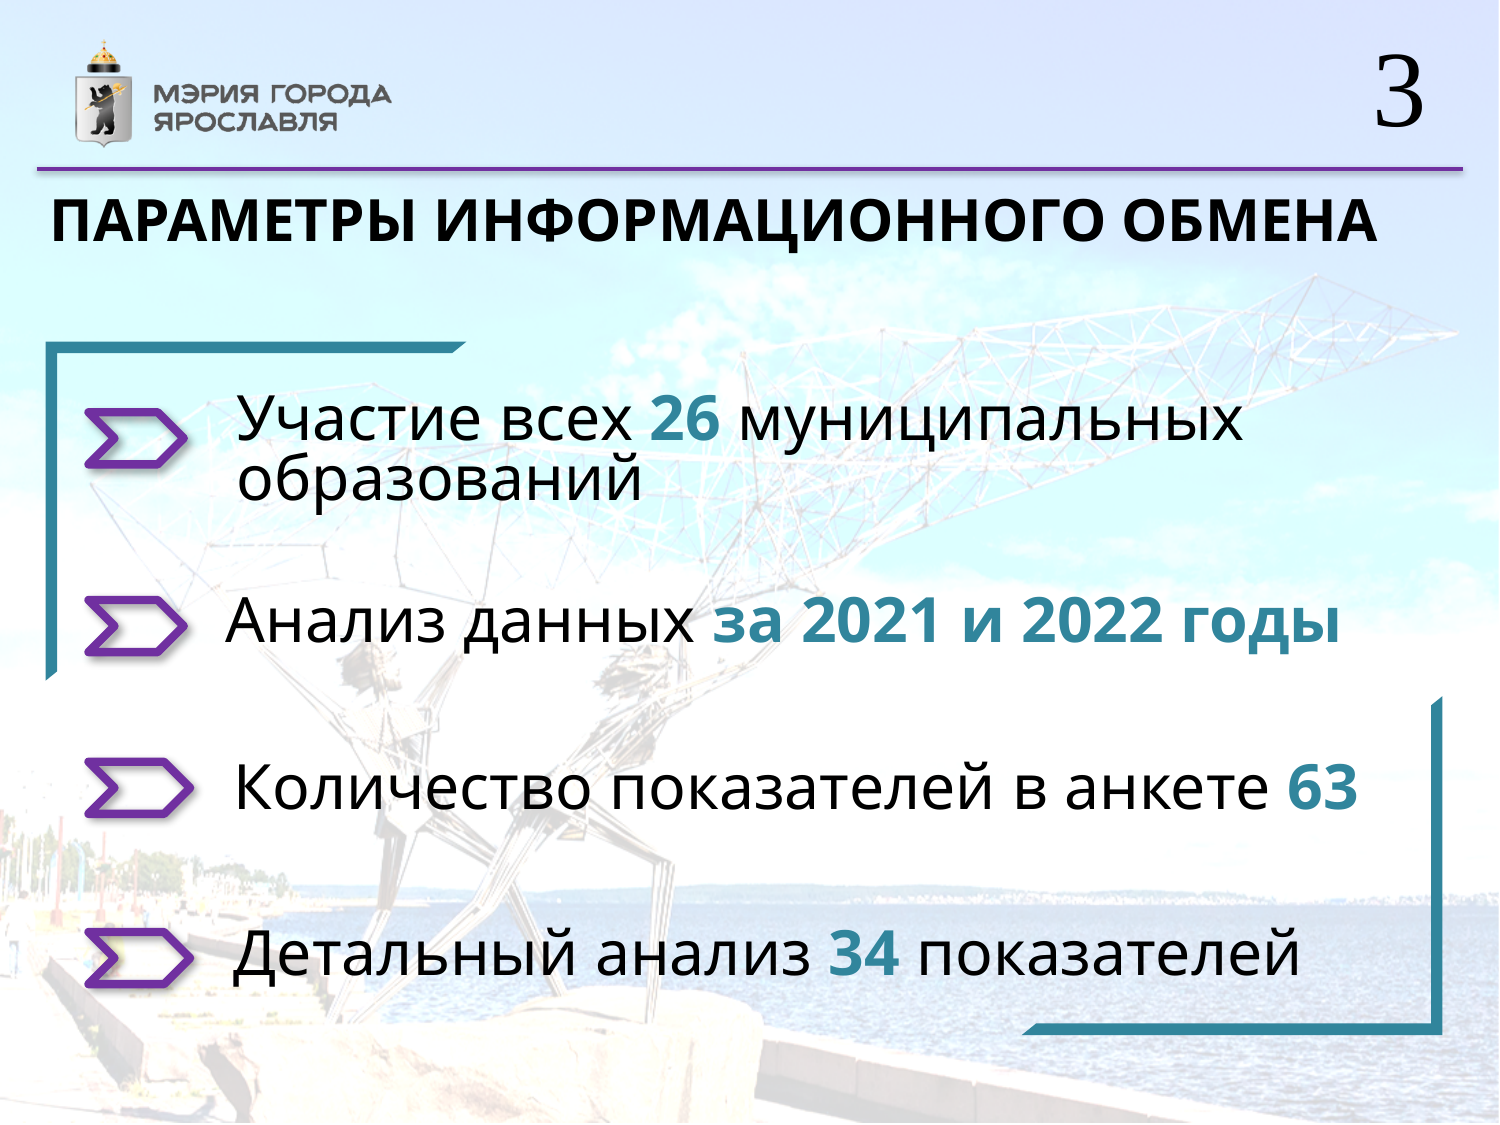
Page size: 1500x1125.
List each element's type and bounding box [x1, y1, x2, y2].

text_box [88, 572, 1448, 665]
text_box [88, 904, 1476, 997]
text_box [88, 385, 1400, 523]
text_box [88, 739, 1476, 831]
picture [0, 0, 1499, 1123]
